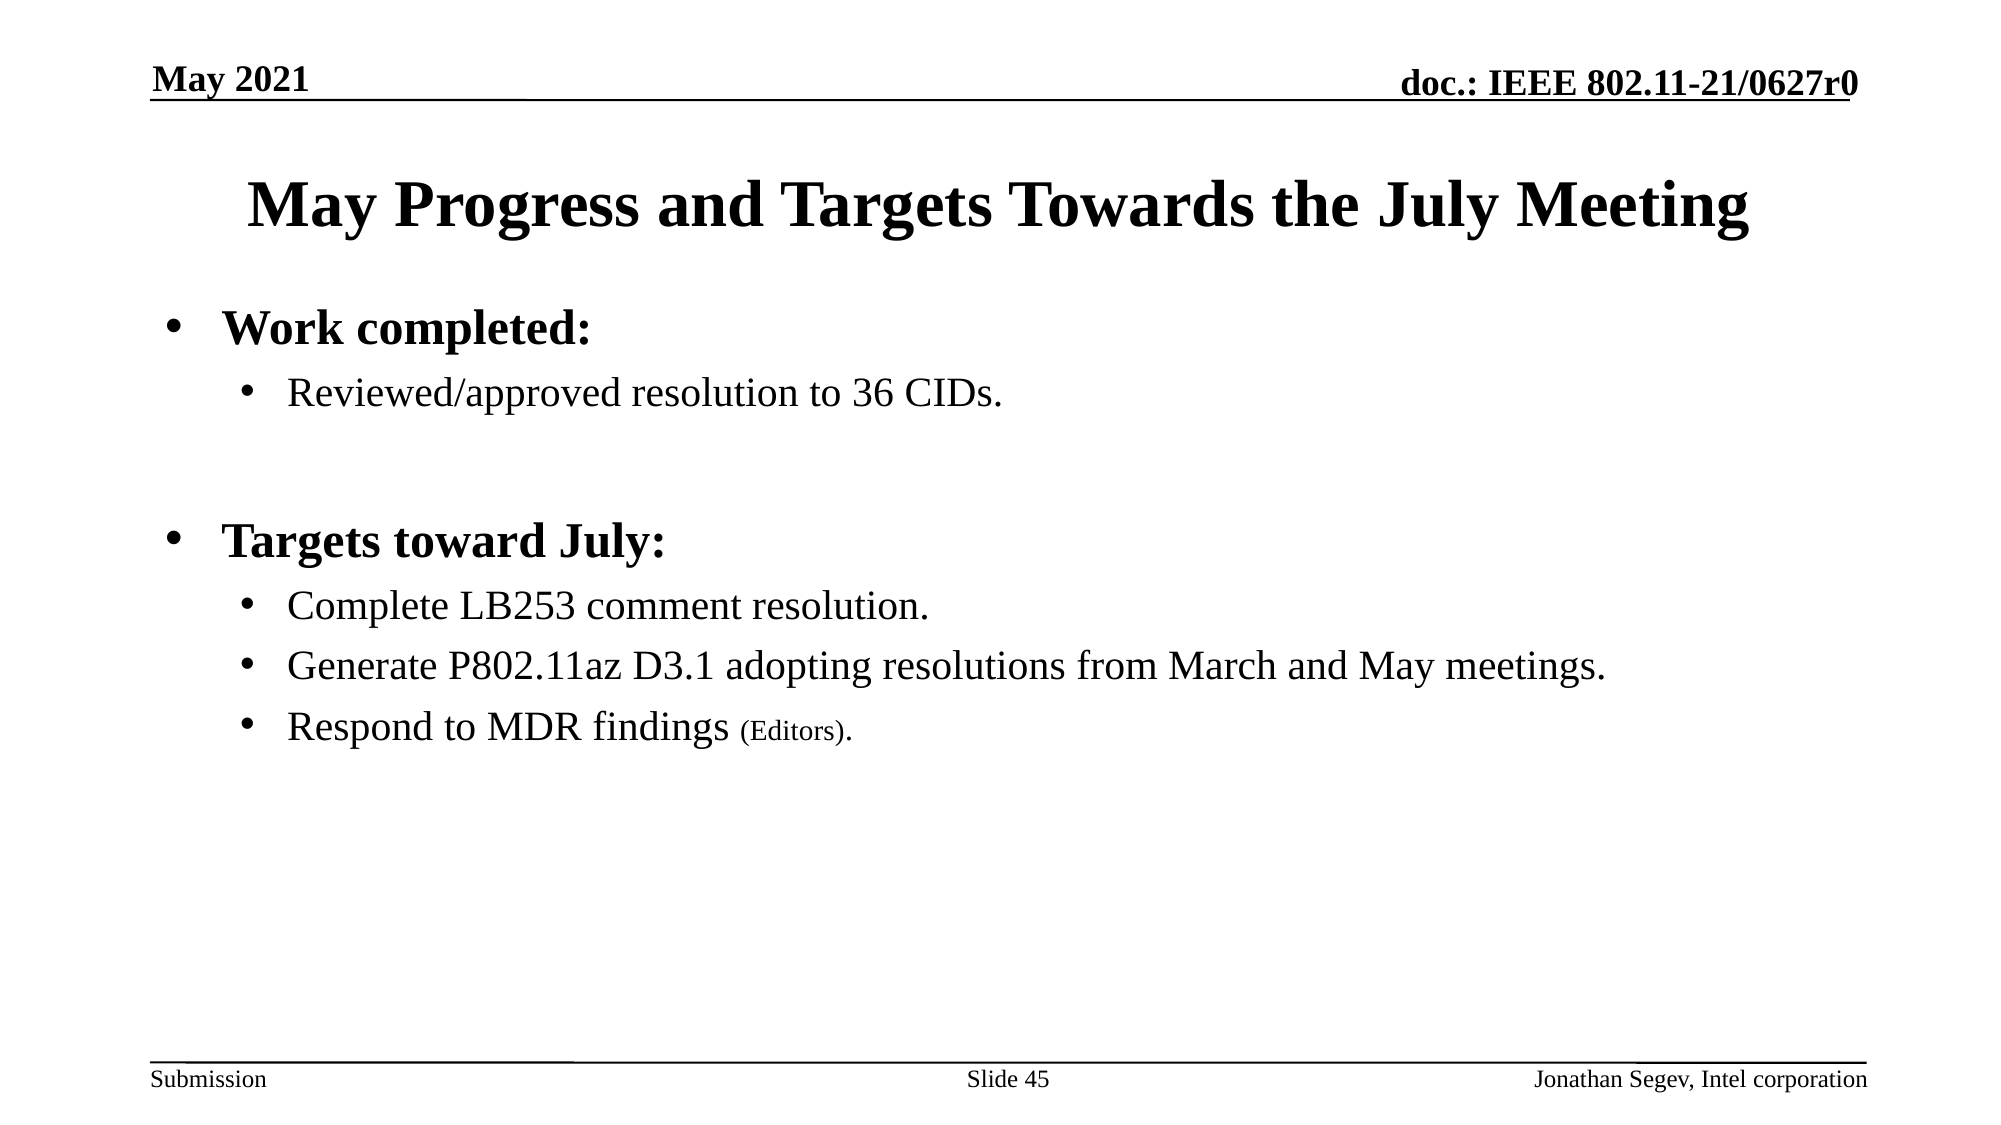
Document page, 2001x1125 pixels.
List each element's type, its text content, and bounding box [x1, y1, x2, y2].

list Work completed: Reviewed/approved resolution to 36 CIDs. Targets toward July: Complete LB253 comment resolution. Generate P802.11az D3.1 adopting resolutions from March and May meetings. Respond to MDR findings (Editors). [149, 286, 1850, 1000]
footer Jonathan Segev, Intel corporation [1171, 1061, 1869, 1093]
slide_number Slide 45 [950, 1061, 1067, 1123]
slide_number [152, 54, 563, 100]
title May Progress and Targets Towards the July Meeting [149, 112, 1850, 286]
